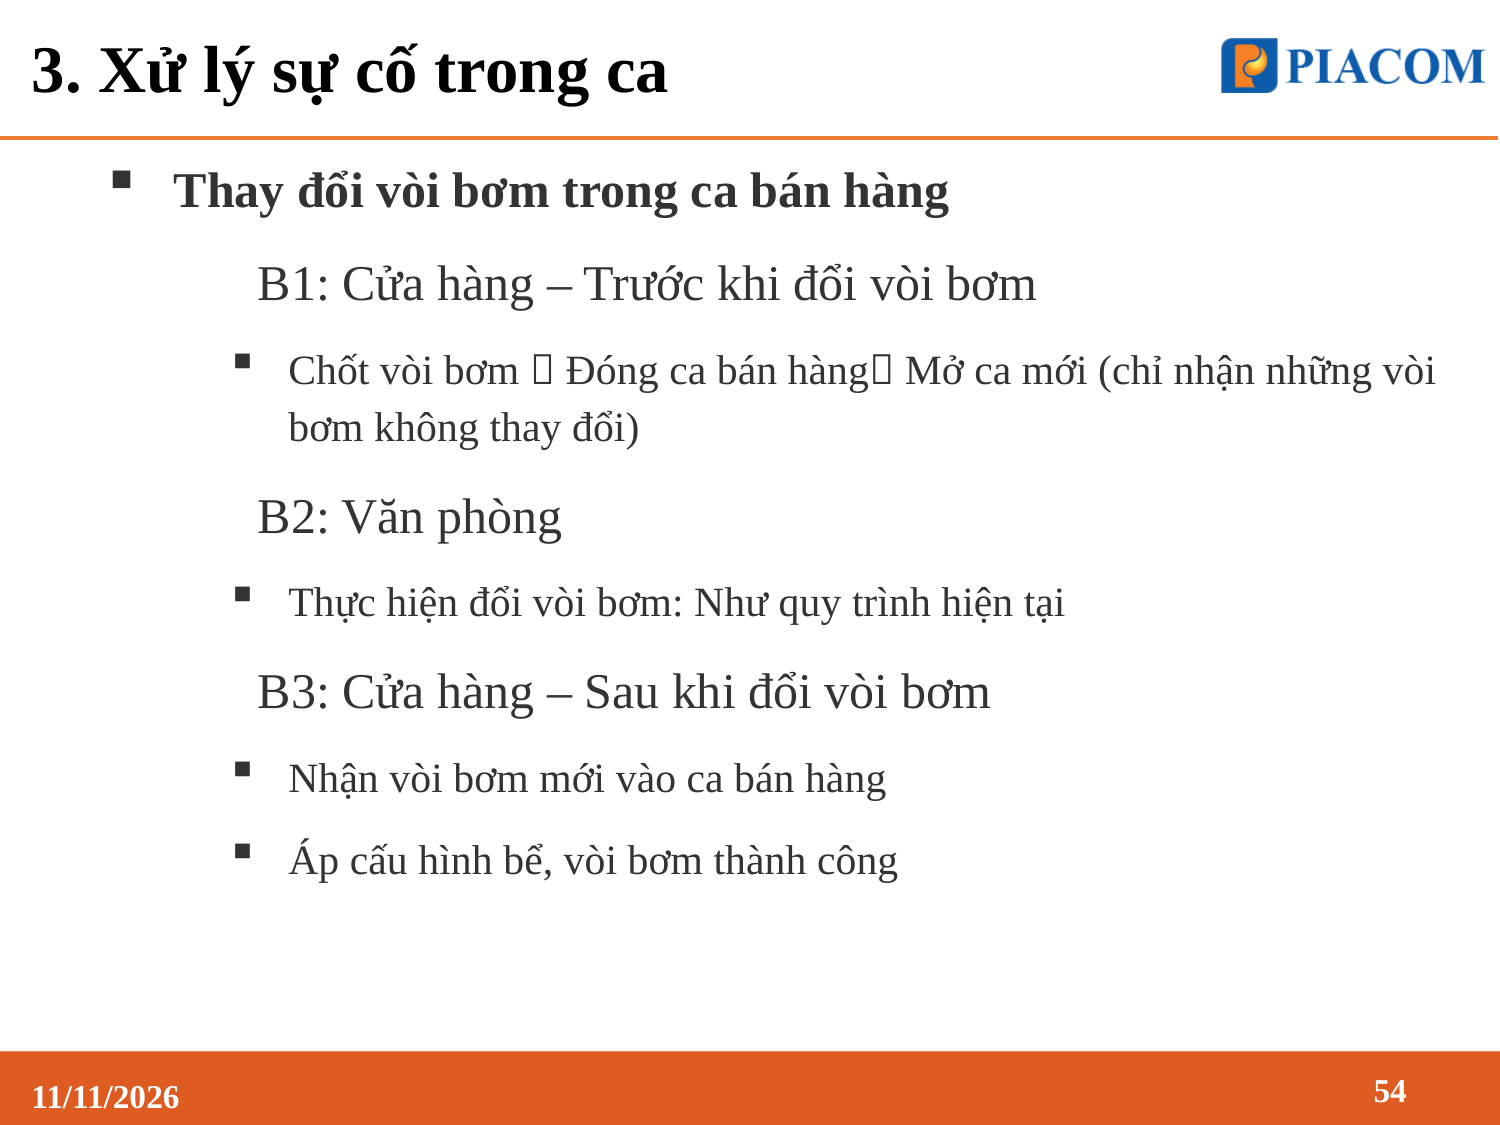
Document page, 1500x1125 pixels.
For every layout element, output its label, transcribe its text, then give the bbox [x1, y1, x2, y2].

picture [0, 1056, 1500, 1125]
picture [1358, 0, 1500, 141]
title 3. Xử lý sự cố trong ca [0, 0, 1358, 141]
text_box Thay đổi vòi bơm trong ca bán hàng B1: Cửa hàng – Trước khi đổi vòi bơm Chốt vòi bơm  Đóng ca bán hàng Mở ca mới (chỉ nhận những vòi bơm không thay đổi) B2: Văn phòng Thực hiện đổi vòi bơm: Như quy trình hiện tại B3: Cửa hàng – Sau khi đổi vòi bơm Nhận vòi bơm mới vào ca bán hàng Áp cấu hình bể, vòi bơm thành công [0, 141, 1500, 1056]
